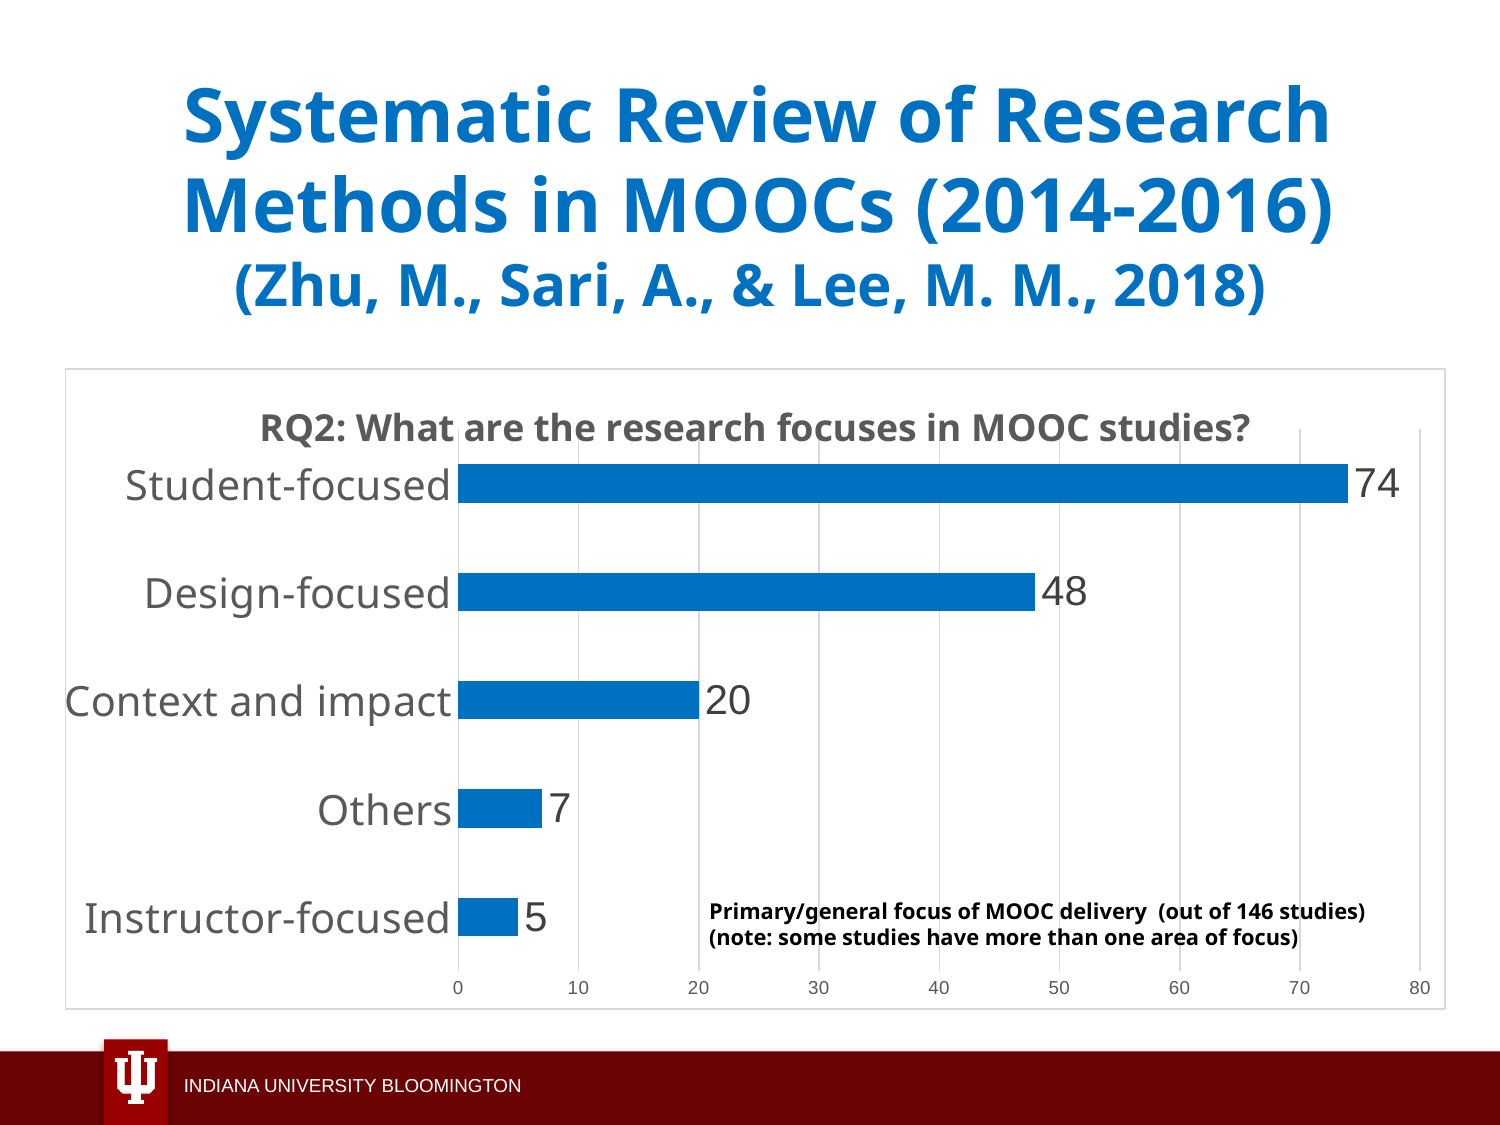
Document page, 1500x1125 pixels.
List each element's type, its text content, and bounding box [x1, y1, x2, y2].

title Systematic Review of Research Methods in MOOCs (2014-2016) (Zhu, M., Sari, A., & Lee, M. M., 2018) [85, 43, 1432, 342]
chart [63, 367, 1447, 1011]
